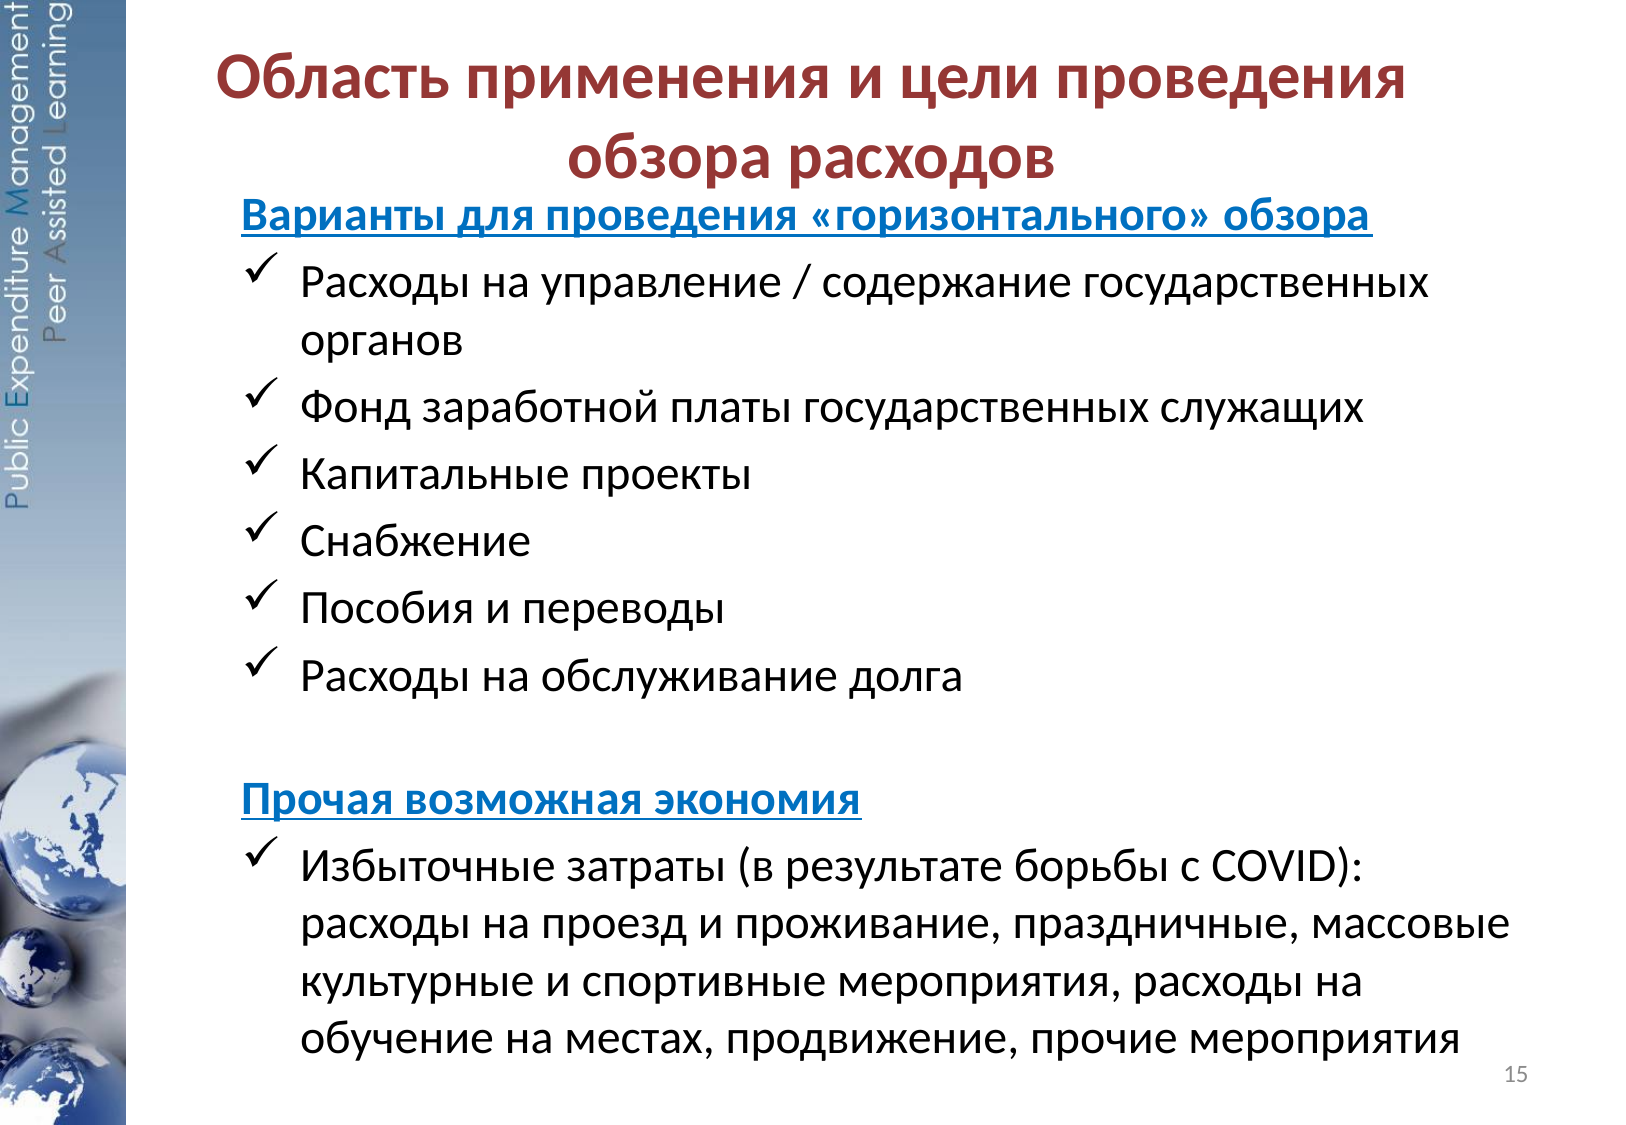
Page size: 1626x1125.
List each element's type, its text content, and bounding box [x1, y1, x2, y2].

text_box Область применения и цели проведения обзора расходов [162, 24, 1463, 199]
picture [0, 0, 126, 1125]
slide_number 15 [1164, 1042, 1544, 1103]
subtitle Варианты для проведения «горизонтального» обзора Расходы на управление / содержание государственных органов Фонд заработной платы государственных служащих Капитальные проекты Снабжение Пособия и переводы Расходы на обслуживание долга Прочая возможная экономия Избыточные затраты (в результате борьбы с COVID): расходы на проезд и проживание, праздничные, массовые культурные и спортивные мероприятия, расходы на обучение на местах, продвижение, прочие мероприятия [167, 174, 1546, 1090]
